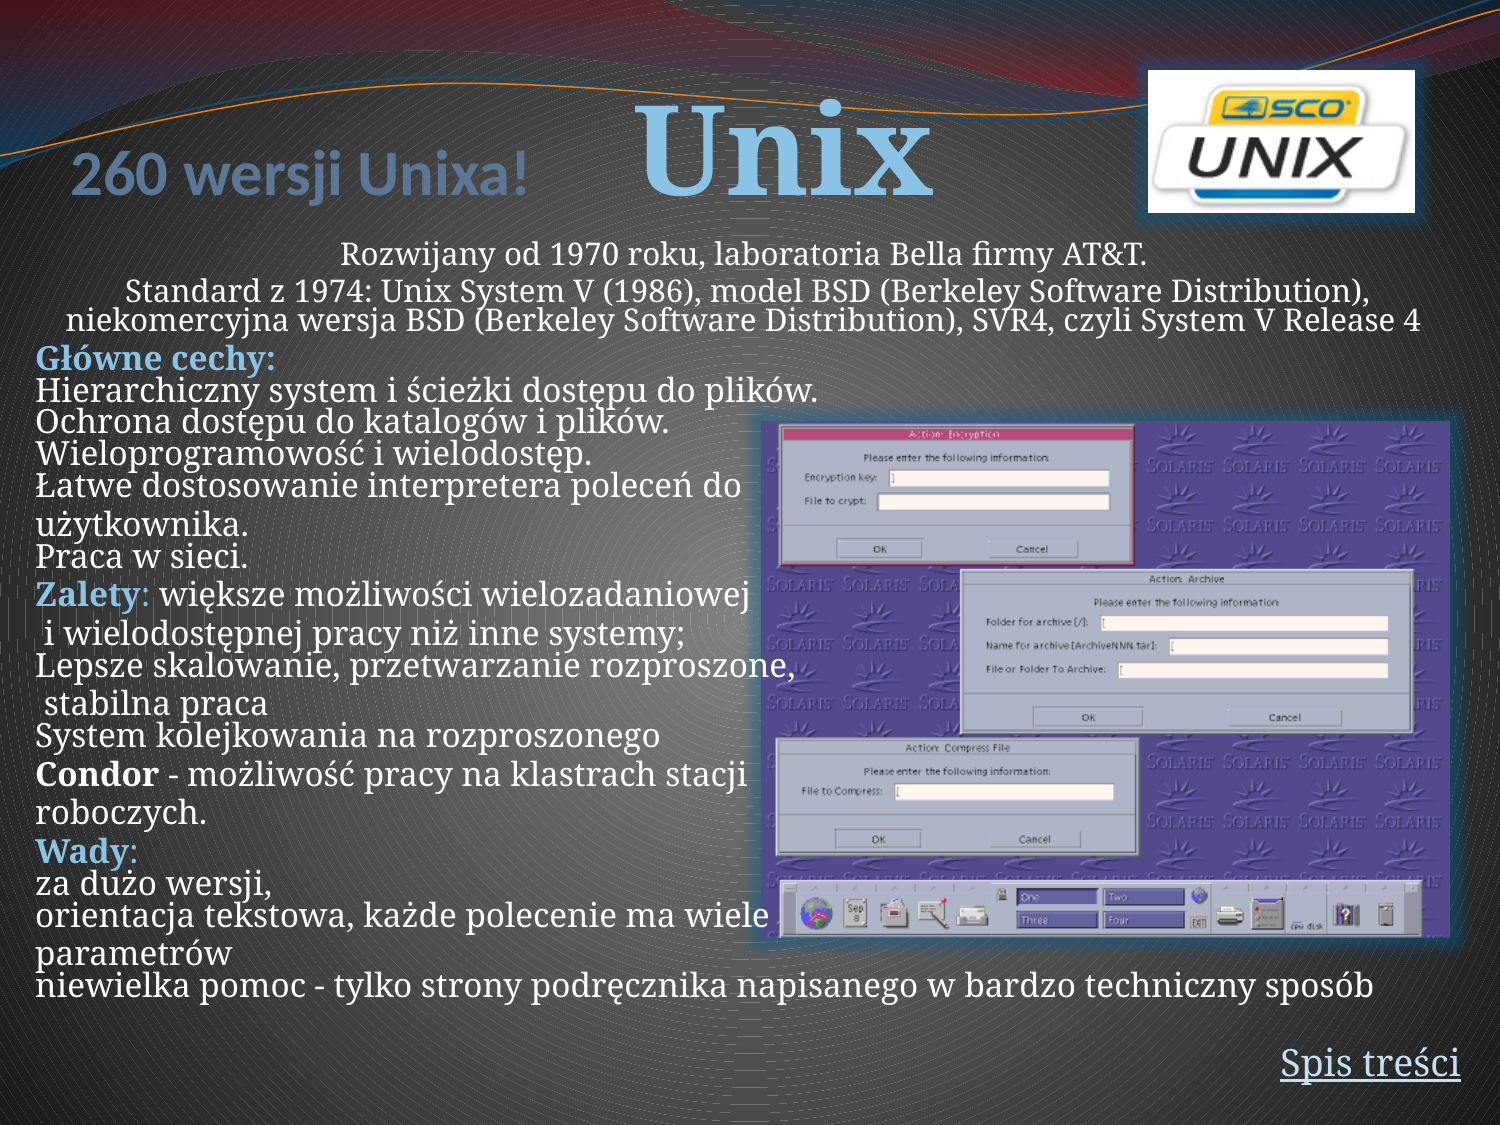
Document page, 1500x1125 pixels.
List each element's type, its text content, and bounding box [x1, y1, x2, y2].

subtitle Rozwijany od 1970 roku, laboratoria Bella firmy AT&T. Standard z 1974: Unix System V (1986), model BSD (Berkeley Software Distribution), niekomercyjna wersja BSD (Berkeley Software Distribution), SVR4, czyli System V Release 4 Główne cechy: Hierarchiczny system i ścieżki dostępu do plików. Ochrona dostępu do katalogów i plików. Wieloprogramowość i wielodostęp. Łatwe dostosowanie interpretera poleceń do użytkownika. Praca w sieci. Zalety: większe możliwości wielozadaniowej i wielodostępnej pracy niż inne systemy; Lepsze skalowanie, przetwarzanie rozproszone, stabilna praca System kolejkowania na rozproszonego Condor - możliwość pracy na klastrach stacji roboczych. Wady: za dużo wersji, orientacja tekstowa, każde polecenie ma wiele parametrów niewielka pomoc - tylko strony podręcznika napisanego w bardzo techniczny sposób [34, 234, 1466, 1091]
picture [1148, 70, 1415, 213]
picture [761, 421, 1450, 938]
text_box Spis treści [1265, 1031, 1500, 1097]
title 260 wersji Unixa! Unix [70, 46, 1359, 221]
